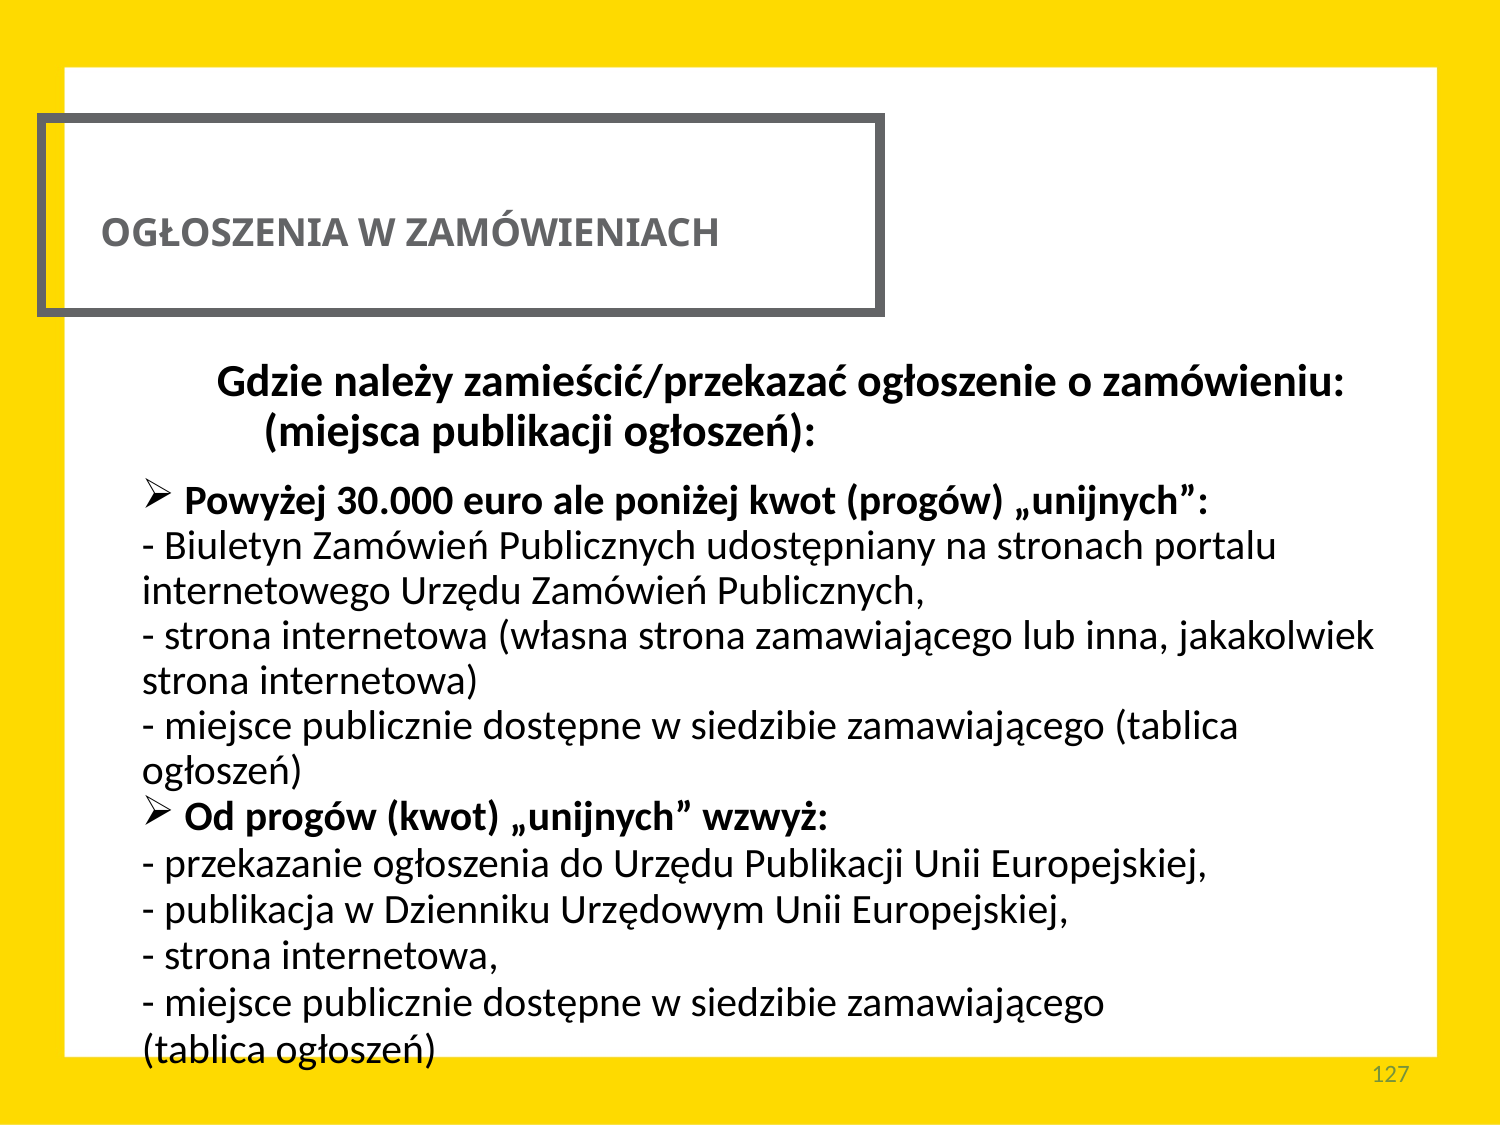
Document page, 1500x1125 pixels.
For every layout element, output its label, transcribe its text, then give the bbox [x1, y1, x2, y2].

picture [0, 0, 1500, 1125]
text_box OGŁOSZENIA W ZAMÓWIENIACH [41, 117, 880, 313]
slide_number 127 [1074, 1042, 1425, 1103]
text_box Gdzie należy zamieścić/przekazać ogłoszenie o zamówieniu: (miejsca publikacji ogłoszeń): Powyżej 30.000 euro ale poniżej kwot (progów) „unijnych”: - Biuletyn Zamówień Publicznych udostępniany na stronach portalu internetowego Urzędu Zamówień Publicznych, - strona internetowa (własna strona zamawiającego lub inna, jakakolwiek strona internetowa) - miejsce publicznie dostępne w siedzibie zamawiającego (tablica ogłoszeń) Od progów (kwot) „unijnych” wzwyż: - przekazanie ogłoszenia do Urzędu Publikacji Unii Europejskiej, - publikacja w Dzienniku Urzędowym Unii Europejskiej, - strona internetowa, - miejsce publicznie dostępne w siedzibie zamawiającego (tablica ogłoszeń) [127, 349, 1391, 1080]
